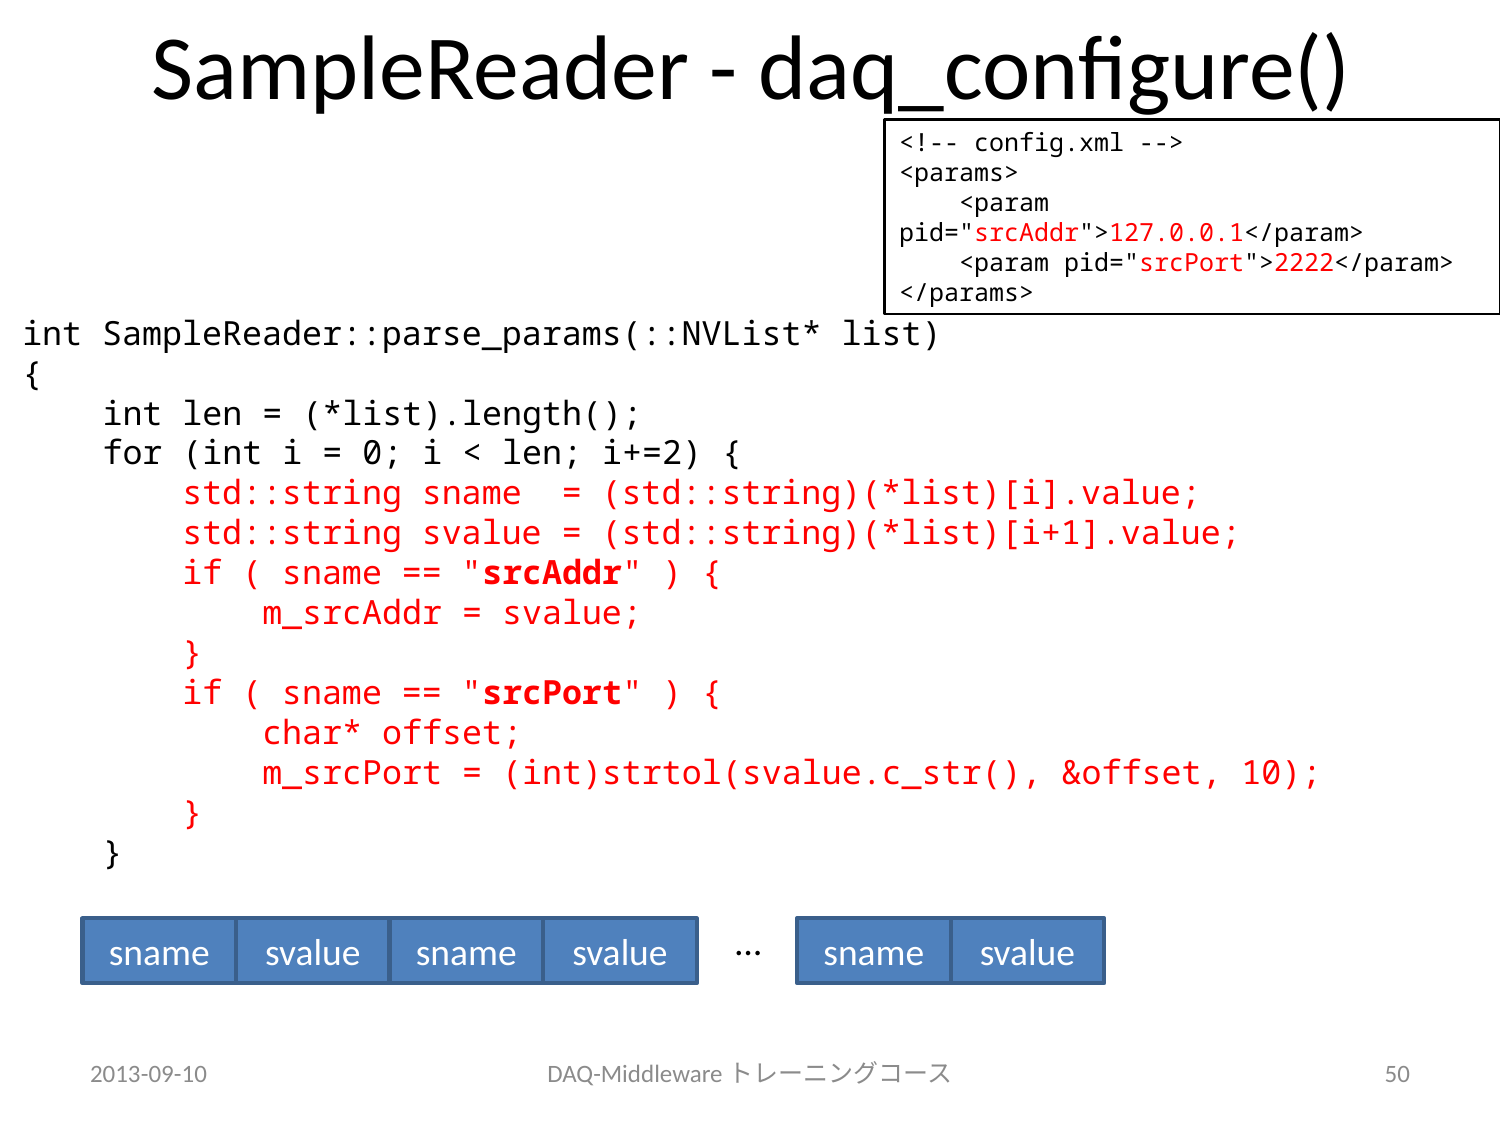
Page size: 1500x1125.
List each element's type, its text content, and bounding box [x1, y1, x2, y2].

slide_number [75, 1042, 425, 1103]
slide_number 50 [1074, 1042, 1425, 1103]
text_box int SampleReader::parse_params(::NVList* list) { int len = (*list).length(); for (int i = 0; i < len; i+=2) { std::string sname = (std::string)(*list)[i].value; std::string svalue = (std::string)(*list)[i+1].value; if ( sname == "srcAddr" ) { m_srcAddr = svalue; } if ( sname == "srcPort" ) { char* offset; m_srcPort = (int)strtol(svalue.c_str(), &offset, 10); } } [7, 304, 1338, 879]
title SampleReader - daq_configure() [76, 0, 1427, 126]
footer DAQ-Middlewareトレーニングコース [472, 1042, 1028, 1103]
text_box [82, 910, 1105, 984]
text_box <!-- config.xml --> <params> <param pid="srcAddr">127.0.0.1</param> <param pid="srcPort">2222</param> </params> [882, 117, 1500, 316]
